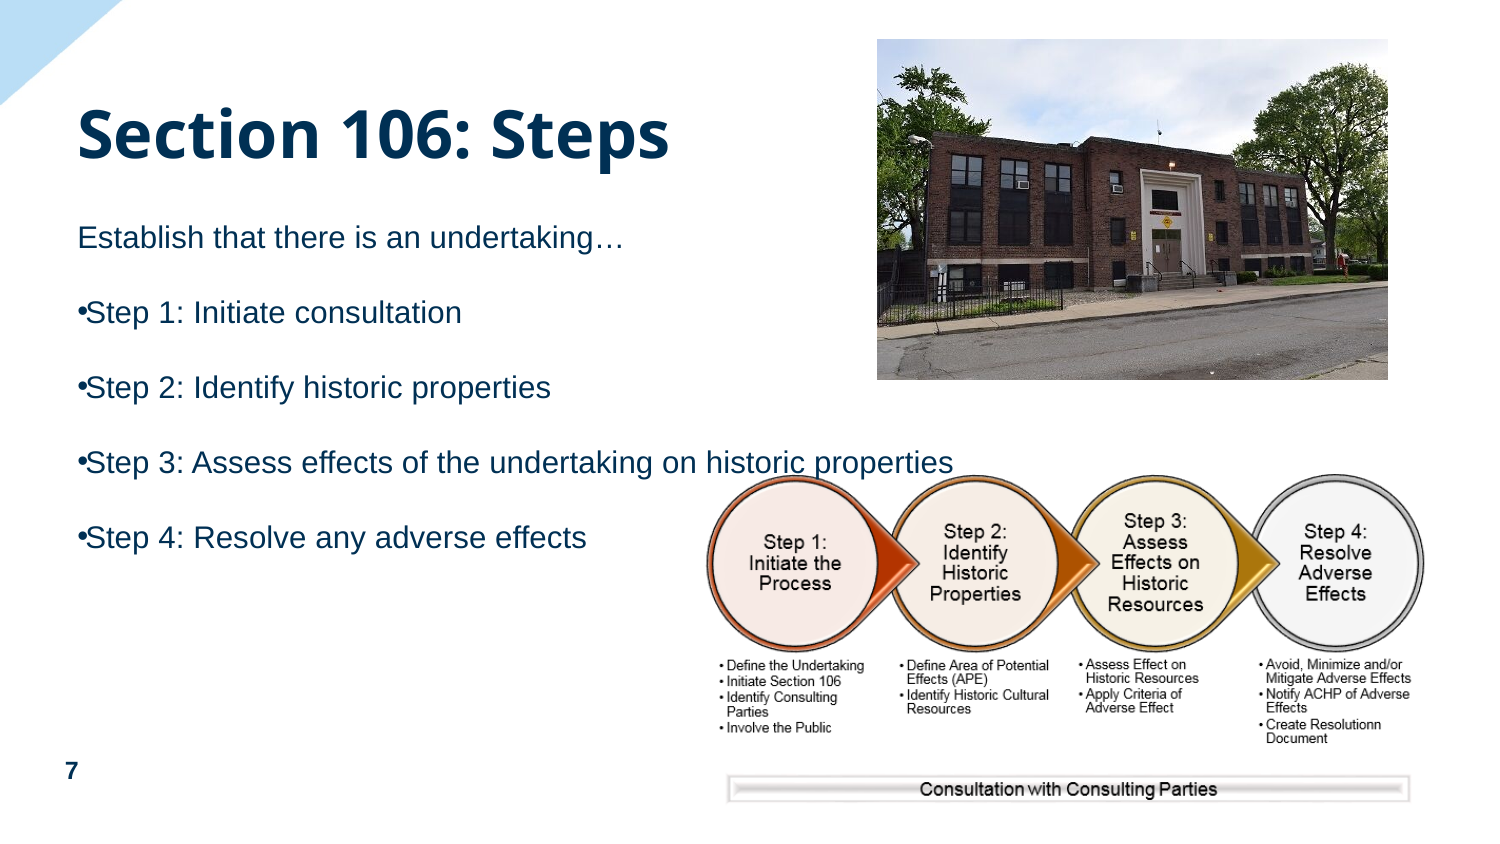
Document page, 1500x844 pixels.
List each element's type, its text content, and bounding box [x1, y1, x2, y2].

list Section 106: Steps [62, 84, 871, 185]
picture [0, 0, 1500, 844]
list Establish that there is an undertaking… Step 1: Initiate consultation Step 2: Identify historic properties Step 3: Assess effects of the undertaking on historic properties Step 4: Resolve any adverse effects [62, 209, 1165, 563]
